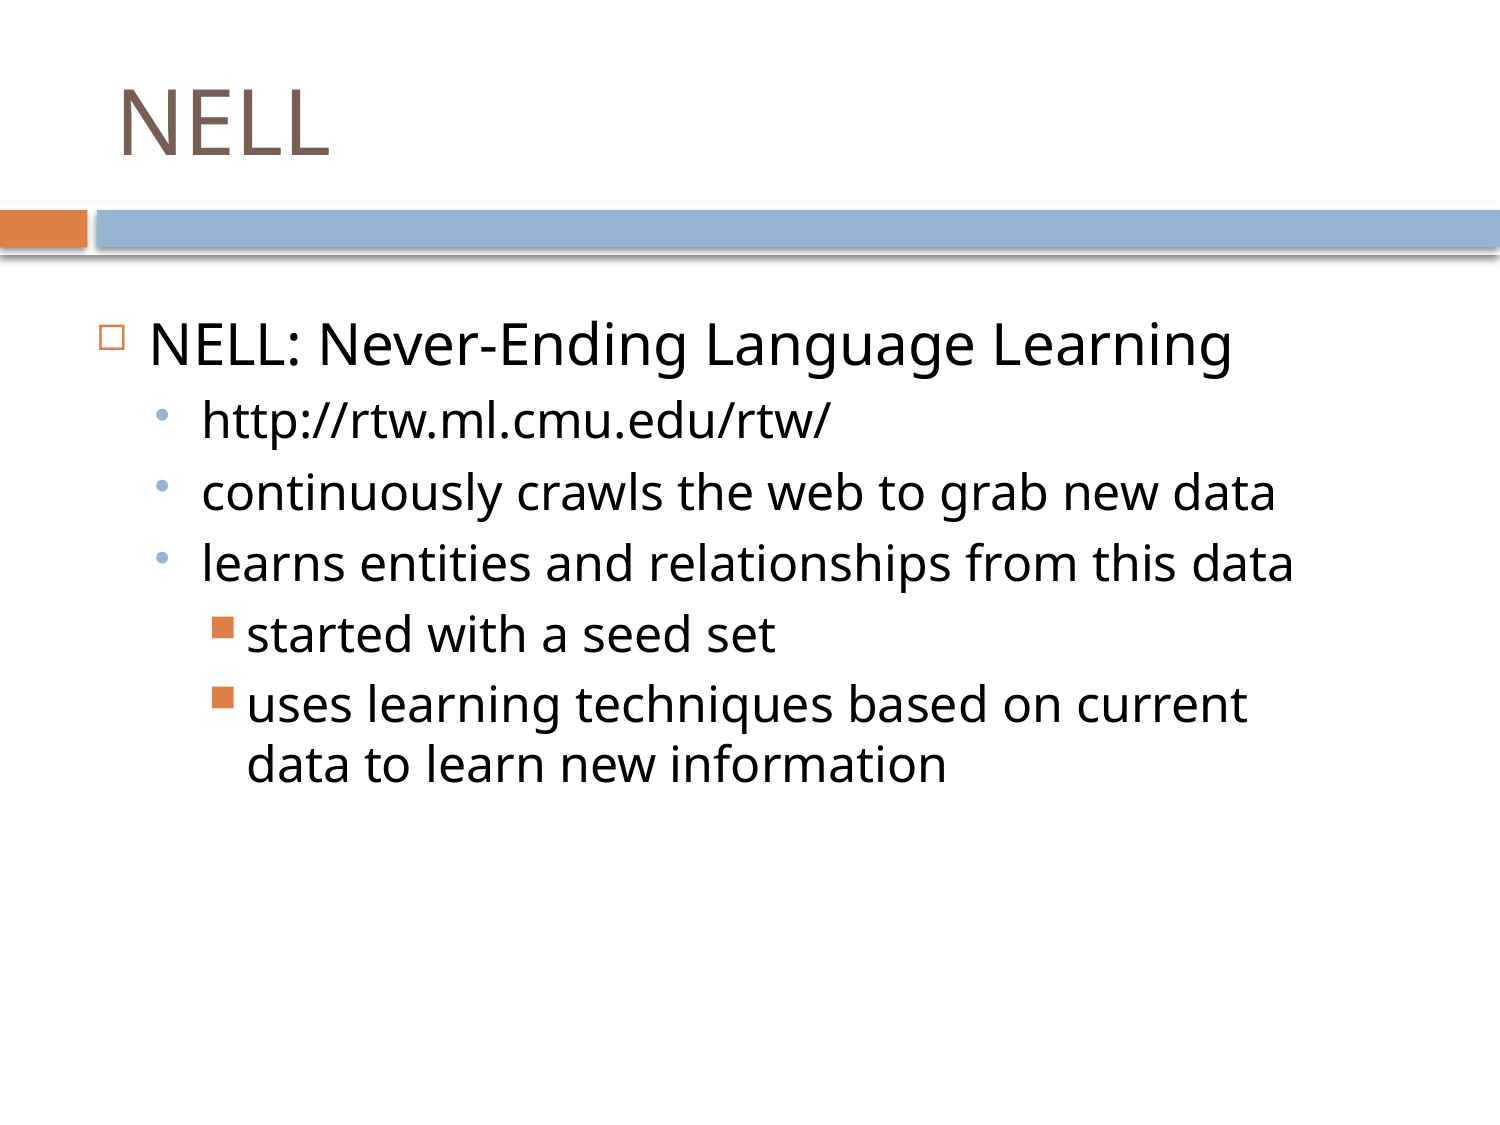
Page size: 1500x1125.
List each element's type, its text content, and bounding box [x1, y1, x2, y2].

title NELL [100, 37, 1438, 200]
list NELL: Never-Ending Language Learning http://rtw.ml.cmu.edu/rtw/ continuously crawls the web to grab new data learns entities and relationships from this data started with a seed set uses learning techniques based on current data to learn new information [81, 299, 1322, 775]
